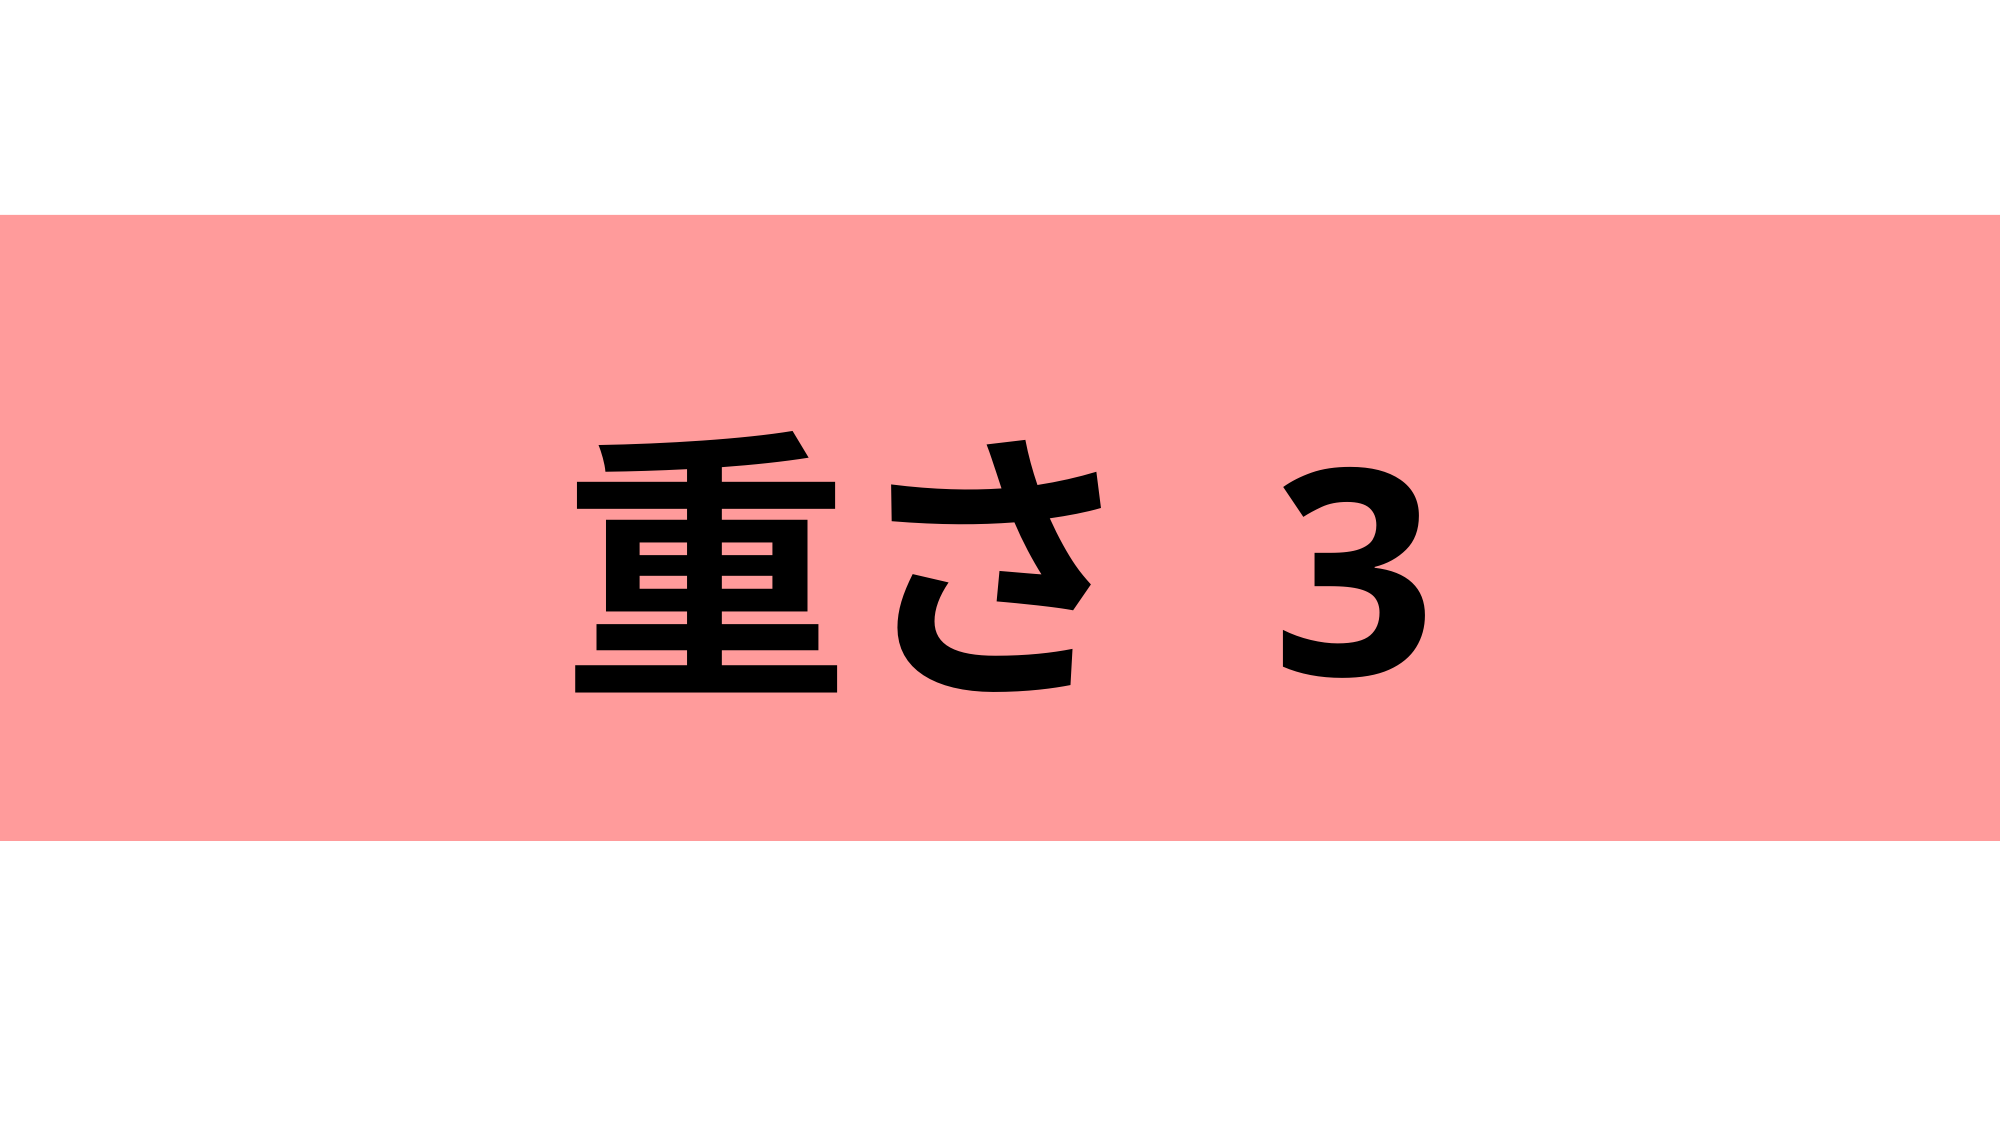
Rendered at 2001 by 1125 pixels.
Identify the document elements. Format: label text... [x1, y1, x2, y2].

text_box [0, 214, 2000, 842]
text_box 重さ 3 [548, 380, 1452, 741]
